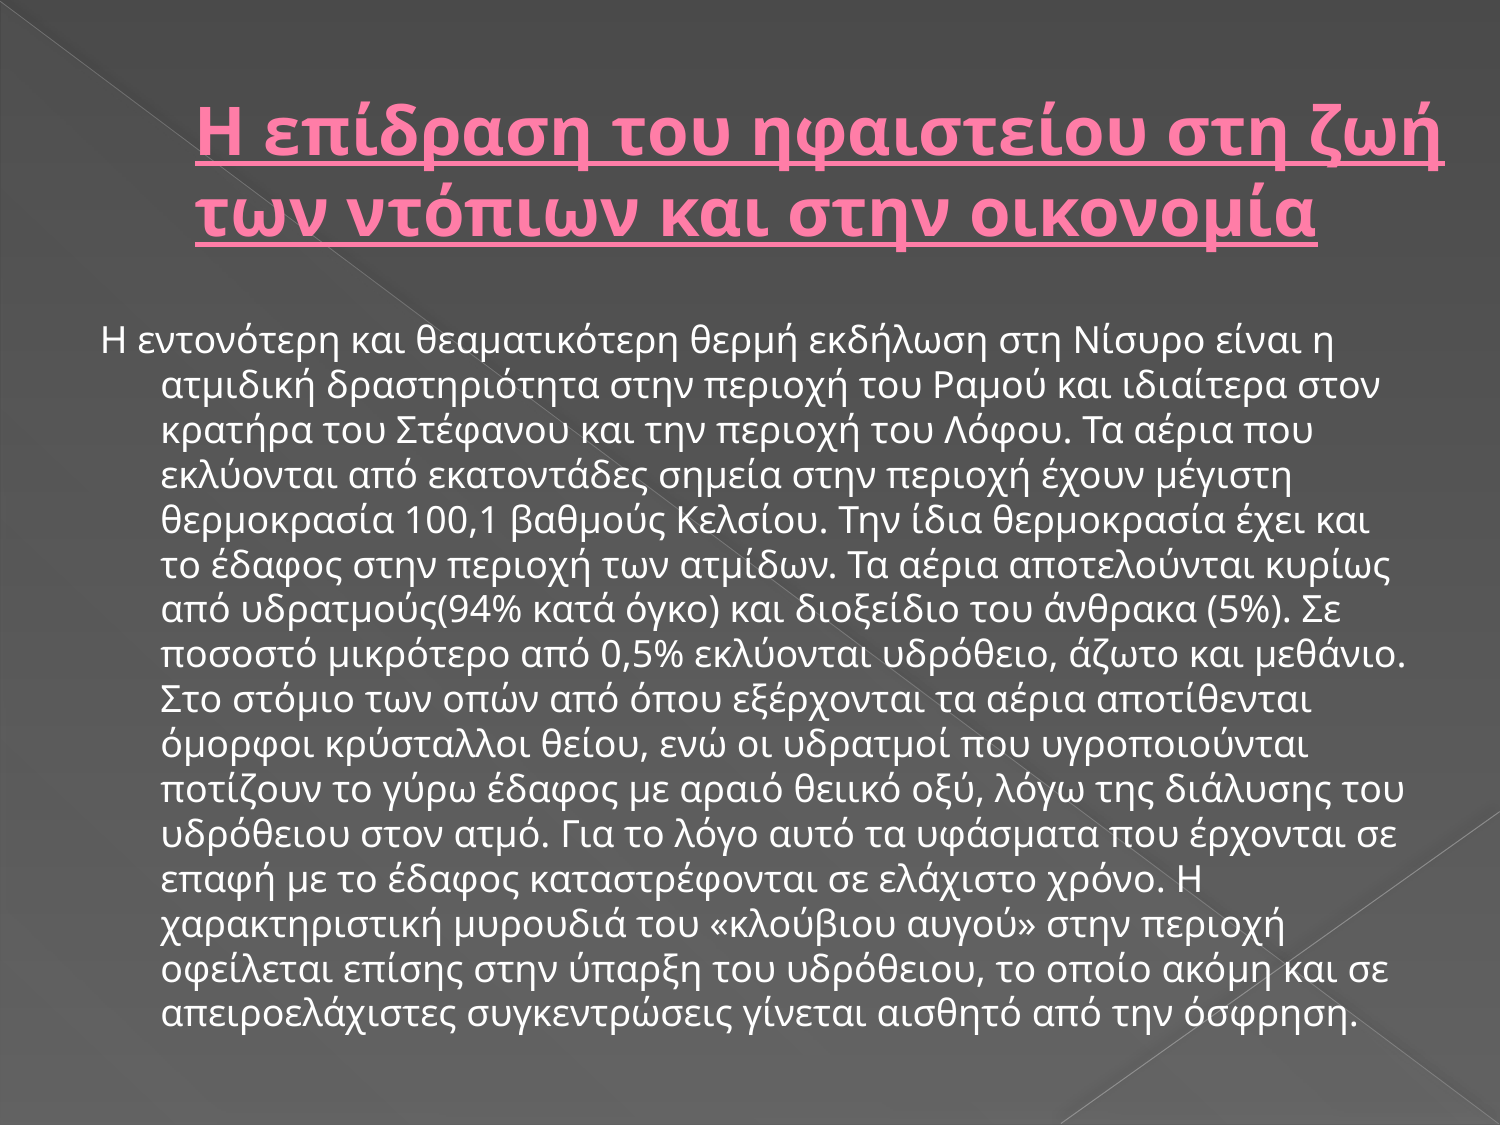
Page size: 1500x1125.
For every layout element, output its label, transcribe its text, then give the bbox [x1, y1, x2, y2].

list Η εντονότερη και θεαματικότερη θερμή εκδήλωση στη Νίσυρο είναι η ατμιδική δραστηριότητα στην περιοχή του Ραμού και ιδιαίτερα στον κρατήρα του Στέφανου και την περιοχή του Λόφου. Τα αέρια που εκλύονται από εκατοντάδες σημεία στην περιοχή έχουν μέγιστη θερμοκρασία 100,1 βαθμούς Κελσίου. Την ίδια θερμοκρασία έχει και το έδαφος στην περιοχή των ατμίδων. Τα αέρια αποτελούνται κυρίως από υδρατμούς(94% κατά όγκο) και διοξείδιο του άνθρακα (5%). Σε ποσοστό μικρότερο από 0,5% εκλύονται υδρόθειο, άζωτο και μεθάνιο. Στο στόμιο των οπών από όπου εξέρχονται τα αέρια αποτίθενται όμορφοι κρύσταλλοι θείου, ενώ οι υδρατμοί που υγροποιούνται ποτίζουν το γύρω έδαφος με αραιό θειικό οξύ, λόγω της διάλυσης του υδρόθειου στον ατμό. Για το λόγο αυτό τα υφάσματα που έρχονται σε επαφή με το έδαφος καταστρέφονται σε ελάχιστο χρόνο. Η χαρακτηριστική μυρουδιά του «κλούβιου αυγού» στην περιοχή οφείλεται επίσης στην ύπαρξη του υδρόθειου, το οποίο ακόμη και σε απειροελάχιστες συγκεντρώσεις γίνεται αισθητό από την όσφρηση. [75, 308, 1425, 1059]
title Η επίδραση του ηφαιστείου στη ζωή των ντόπιων και στην οικονομία [112, 54, 1463, 284]
